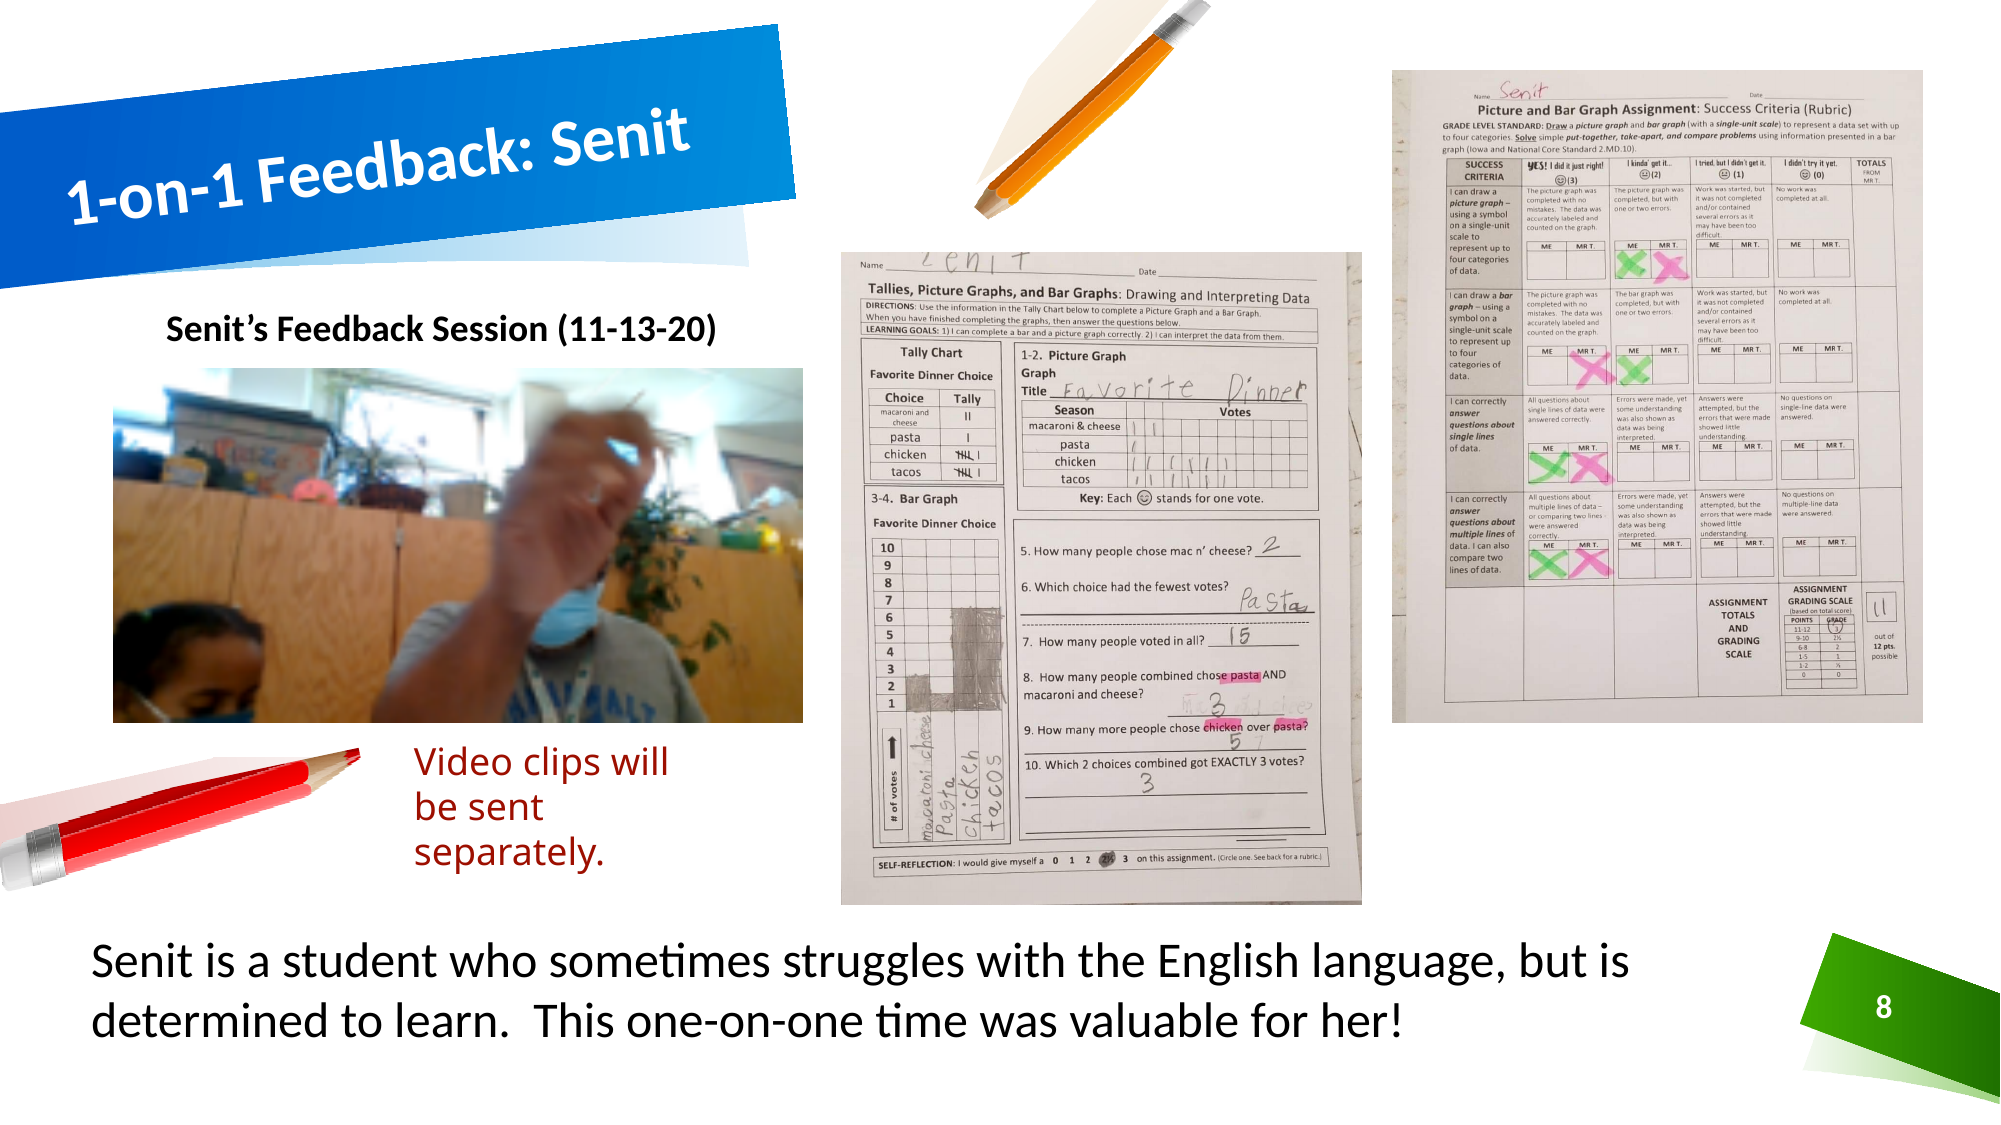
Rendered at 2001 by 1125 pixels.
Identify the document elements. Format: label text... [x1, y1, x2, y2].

text_box Senit’s Feedback Session (11-13-20) [151, 296, 764, 357]
picture [956, 0, 1217, 237]
picture [1392, 70, 1923, 723]
picture [841, 252, 1362, 905]
title 1-on-1 Feedback: Senit [35, 8, 779, 319]
picture [0, 747, 373, 894]
slide_number 8 [1831, 975, 1937, 1036]
text_box Video clips will be sent separately. [399, 730, 729, 881]
text_box Senit is a student who sometimes struggles with the English language, but is determined to learn. This one-on-one time was valuable for her! [76, 920, 1769, 1056]
picture [113, 368, 803, 723]
